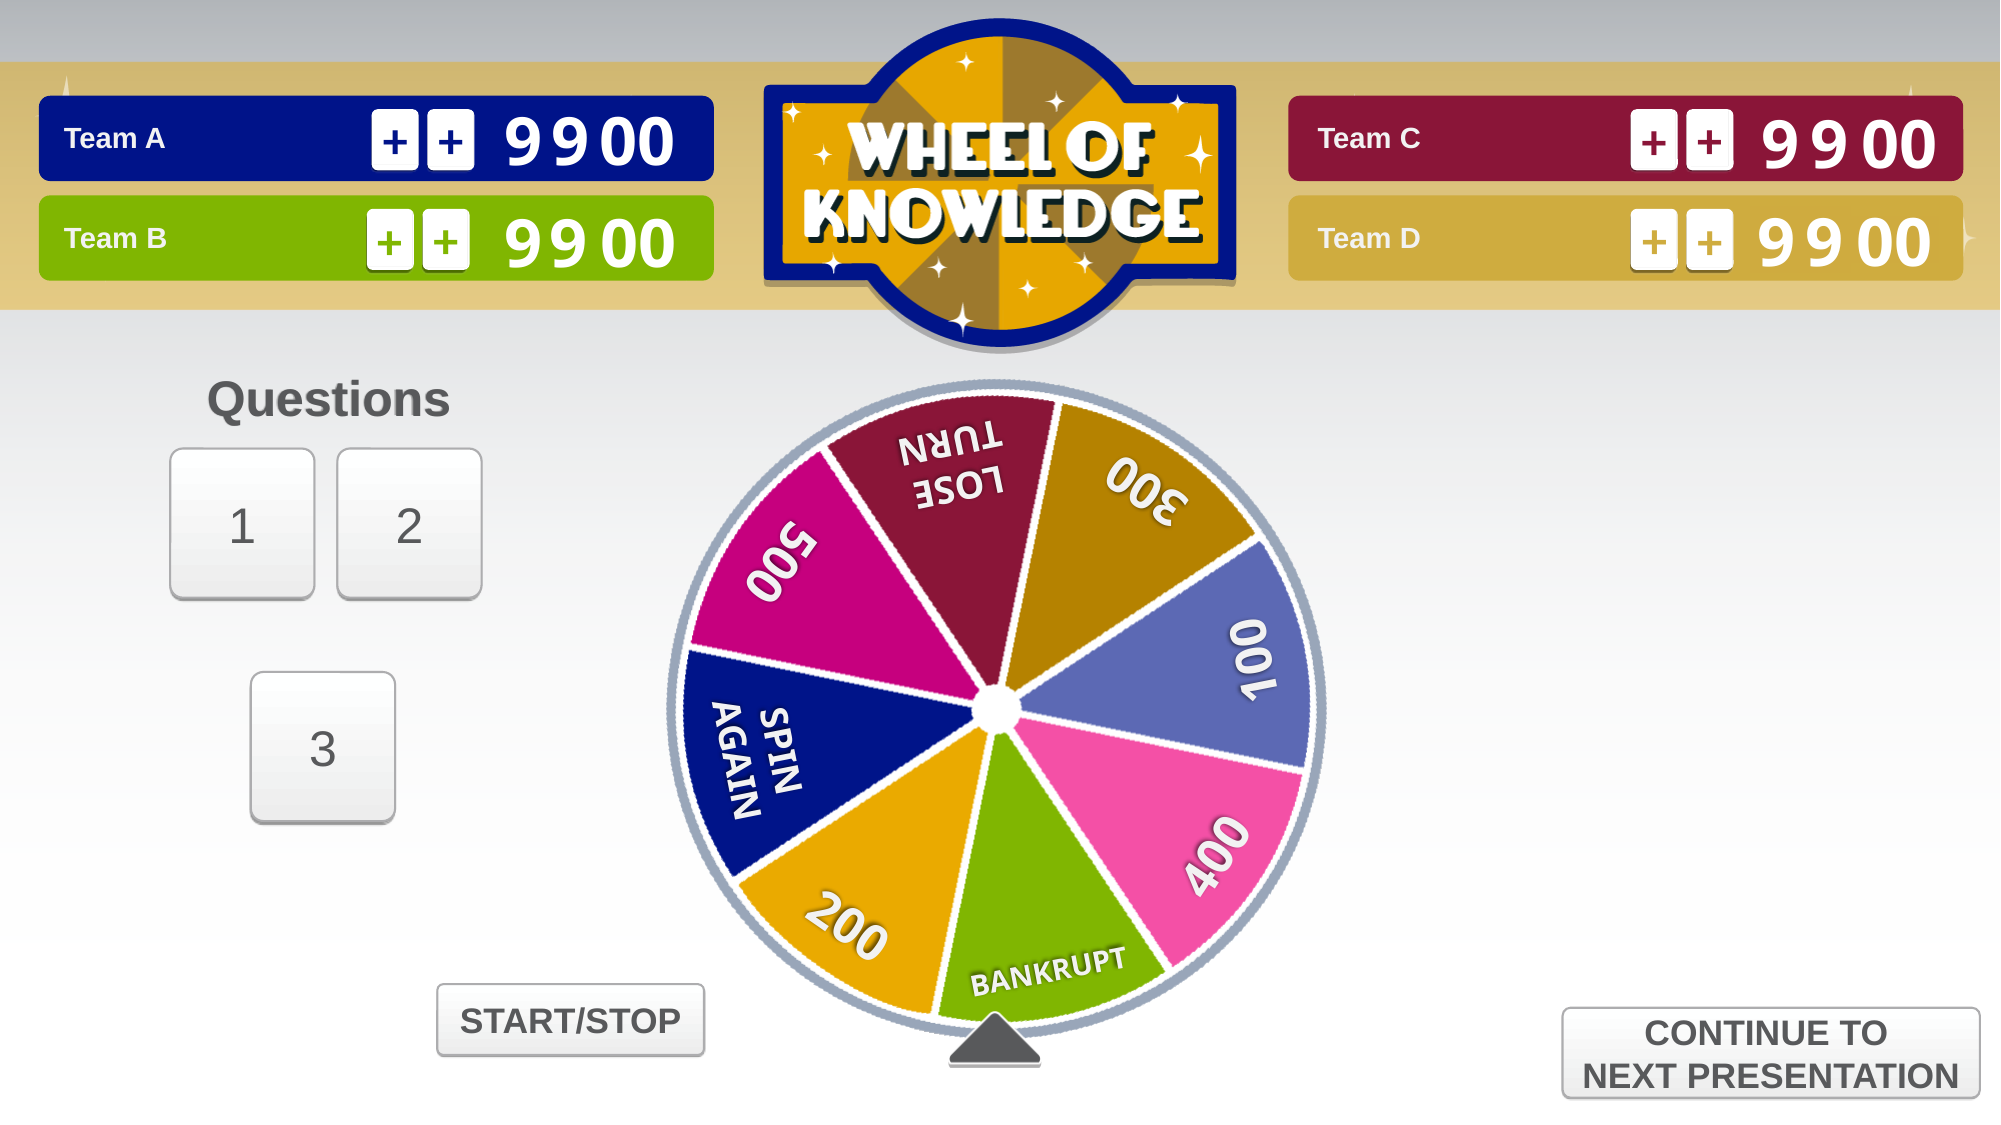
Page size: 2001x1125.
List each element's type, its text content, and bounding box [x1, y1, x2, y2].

text_box + [1687, 211, 1733, 267]
text_box + [1632, 210, 1677, 268]
text_box [365, 207, 415, 272]
text_box 00 [1851, 216, 1939, 263]
text_box 00 [595, 218, 682, 265]
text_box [666, 379, 1327, 1040]
text_box + [1690, 110, 1729, 167]
text_box 9 [497, 208, 543, 274]
text_box + [428, 110, 473, 166]
text_box 9 [1750, 206, 1798, 273]
text_box Team A [49, 112, 361, 163]
text_box 3 [249, 670, 397, 823]
text_box 1 [169, 447, 316, 599]
text_box [421, 207, 471, 272]
text_box 9 [1803, 108, 1856, 175]
text_box + [367, 212, 412, 266]
text_box [1685, 207, 1735, 272]
text_box 9 [543, 208, 595, 274]
text_box 2 [336, 447, 483, 599]
text_box [1287, 194, 1965, 282]
text_box [426, 108, 476, 172]
text_box 9 [1798, 206, 1851, 273]
text_box + [1633, 110, 1676, 169]
text_box [1287, 94, 1965, 183]
text_box 00 [593, 100, 683, 177]
text_box Team D [1302, 212, 1615, 262]
text_box [1629, 207, 1679, 272]
text_box [370, 108, 420, 172]
text_box Team B [49, 212, 248, 262]
text_box [37, 194, 715, 282]
text_box 9 [489, 100, 544, 177]
text_box [1685, 108, 1735, 172]
text_box START/STOP [436, 983, 706, 1056]
text_box 9 [544, 100, 593, 177]
text_box [1629, 108, 1679, 172]
text_box Team C [1302, 112, 1472, 163]
text_box CONTINUE TO NEXT PRESENTATION [1561, 1006, 1981, 1099]
text_box + [424, 209, 467, 267]
text_box 9 [1755, 108, 1803, 175]
text_box + [373, 112, 418, 165]
text_box 00 [1856, 118, 1944, 165]
text_box [37, 94, 715, 183]
text_box Questions [182, 359, 476, 433]
picture [0, 0, 2000, 1125]
